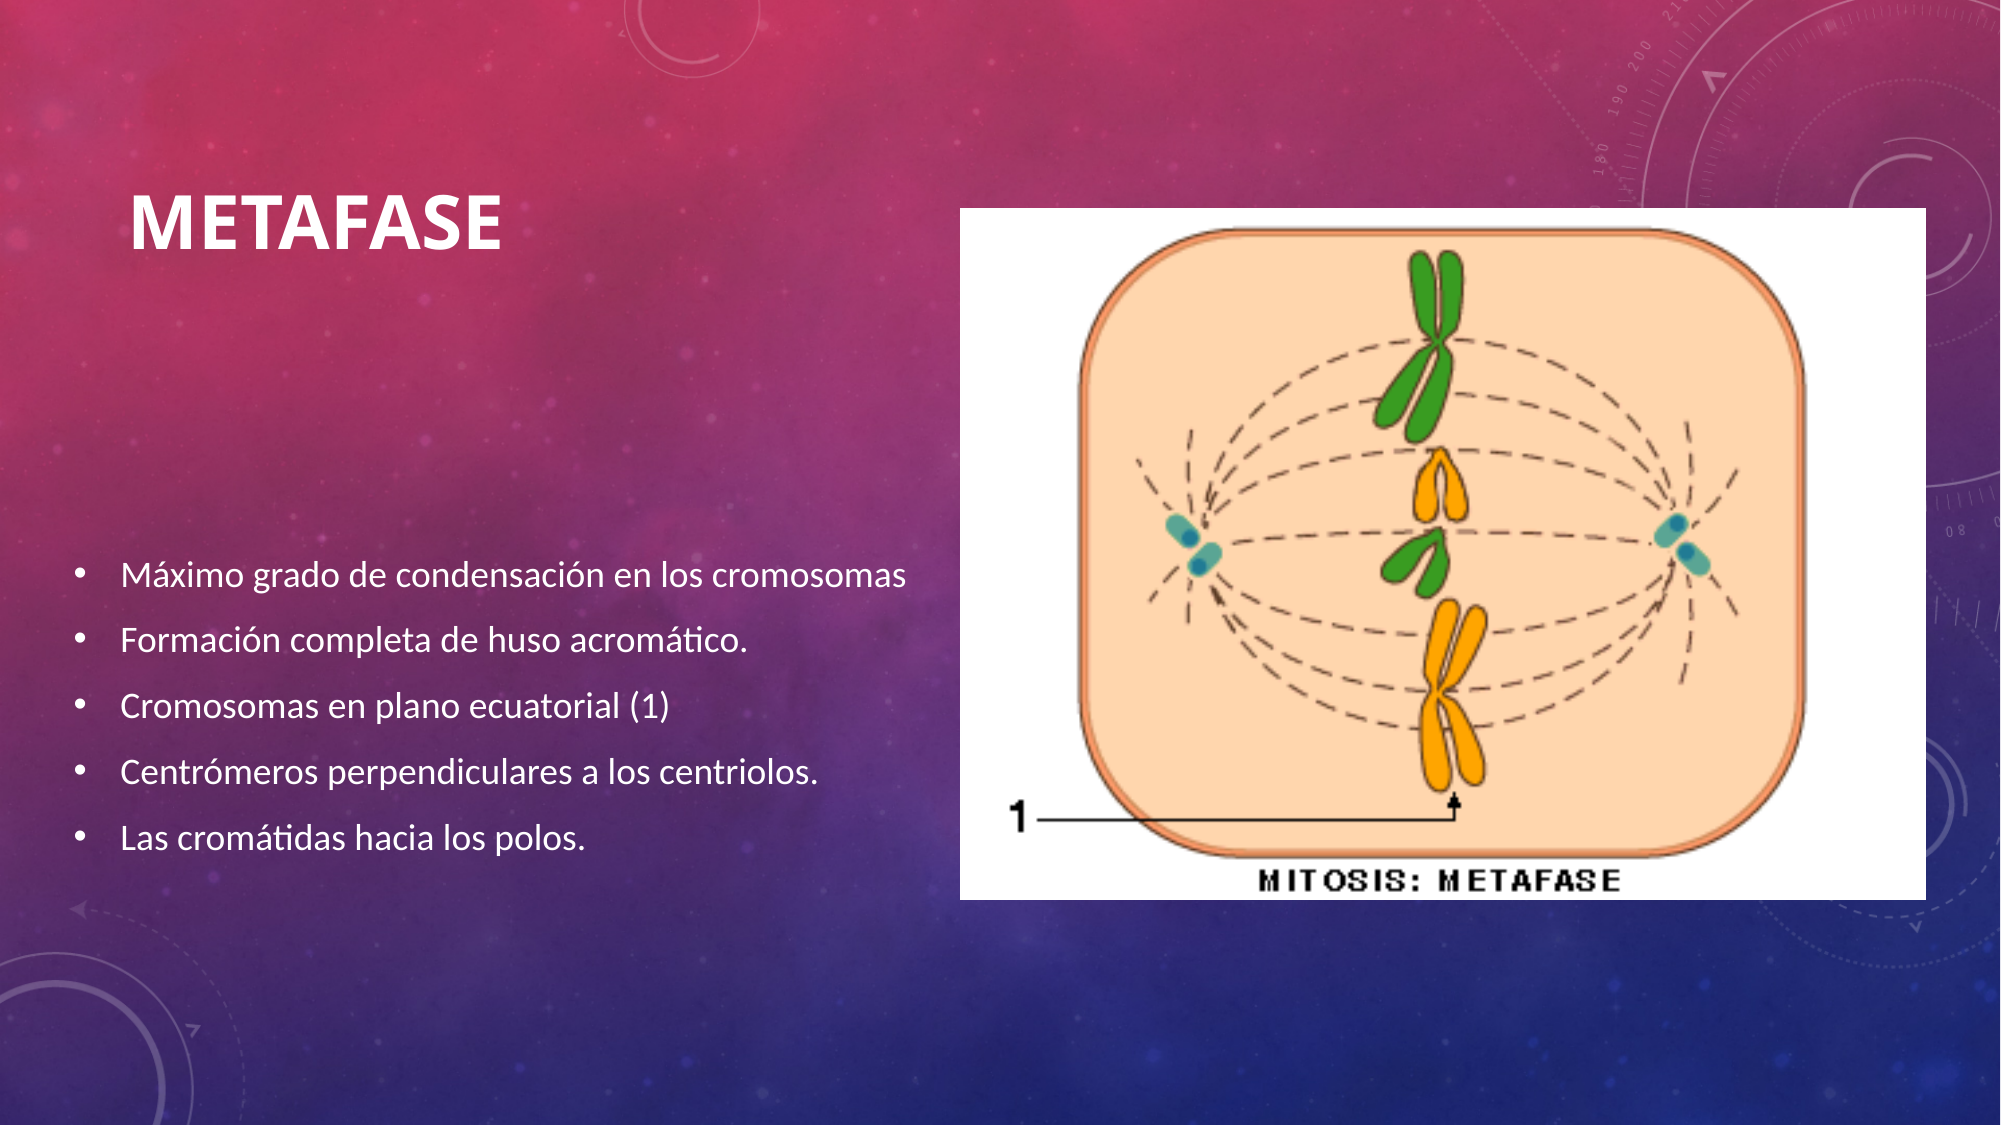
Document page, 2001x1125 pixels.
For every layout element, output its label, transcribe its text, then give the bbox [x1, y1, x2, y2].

list Máximo grado de condensación en los cromosomas Formación completa de huso acromático. Cromosomas en plano ecuatorial (1) Centrómeros perpendiculares a los centriolos. Las cromátidas hacia los polos. [58, 346, 1784, 1061]
picture [0, 0, 2001, 1125]
title Metafase [112, 99, 1775, 339]
